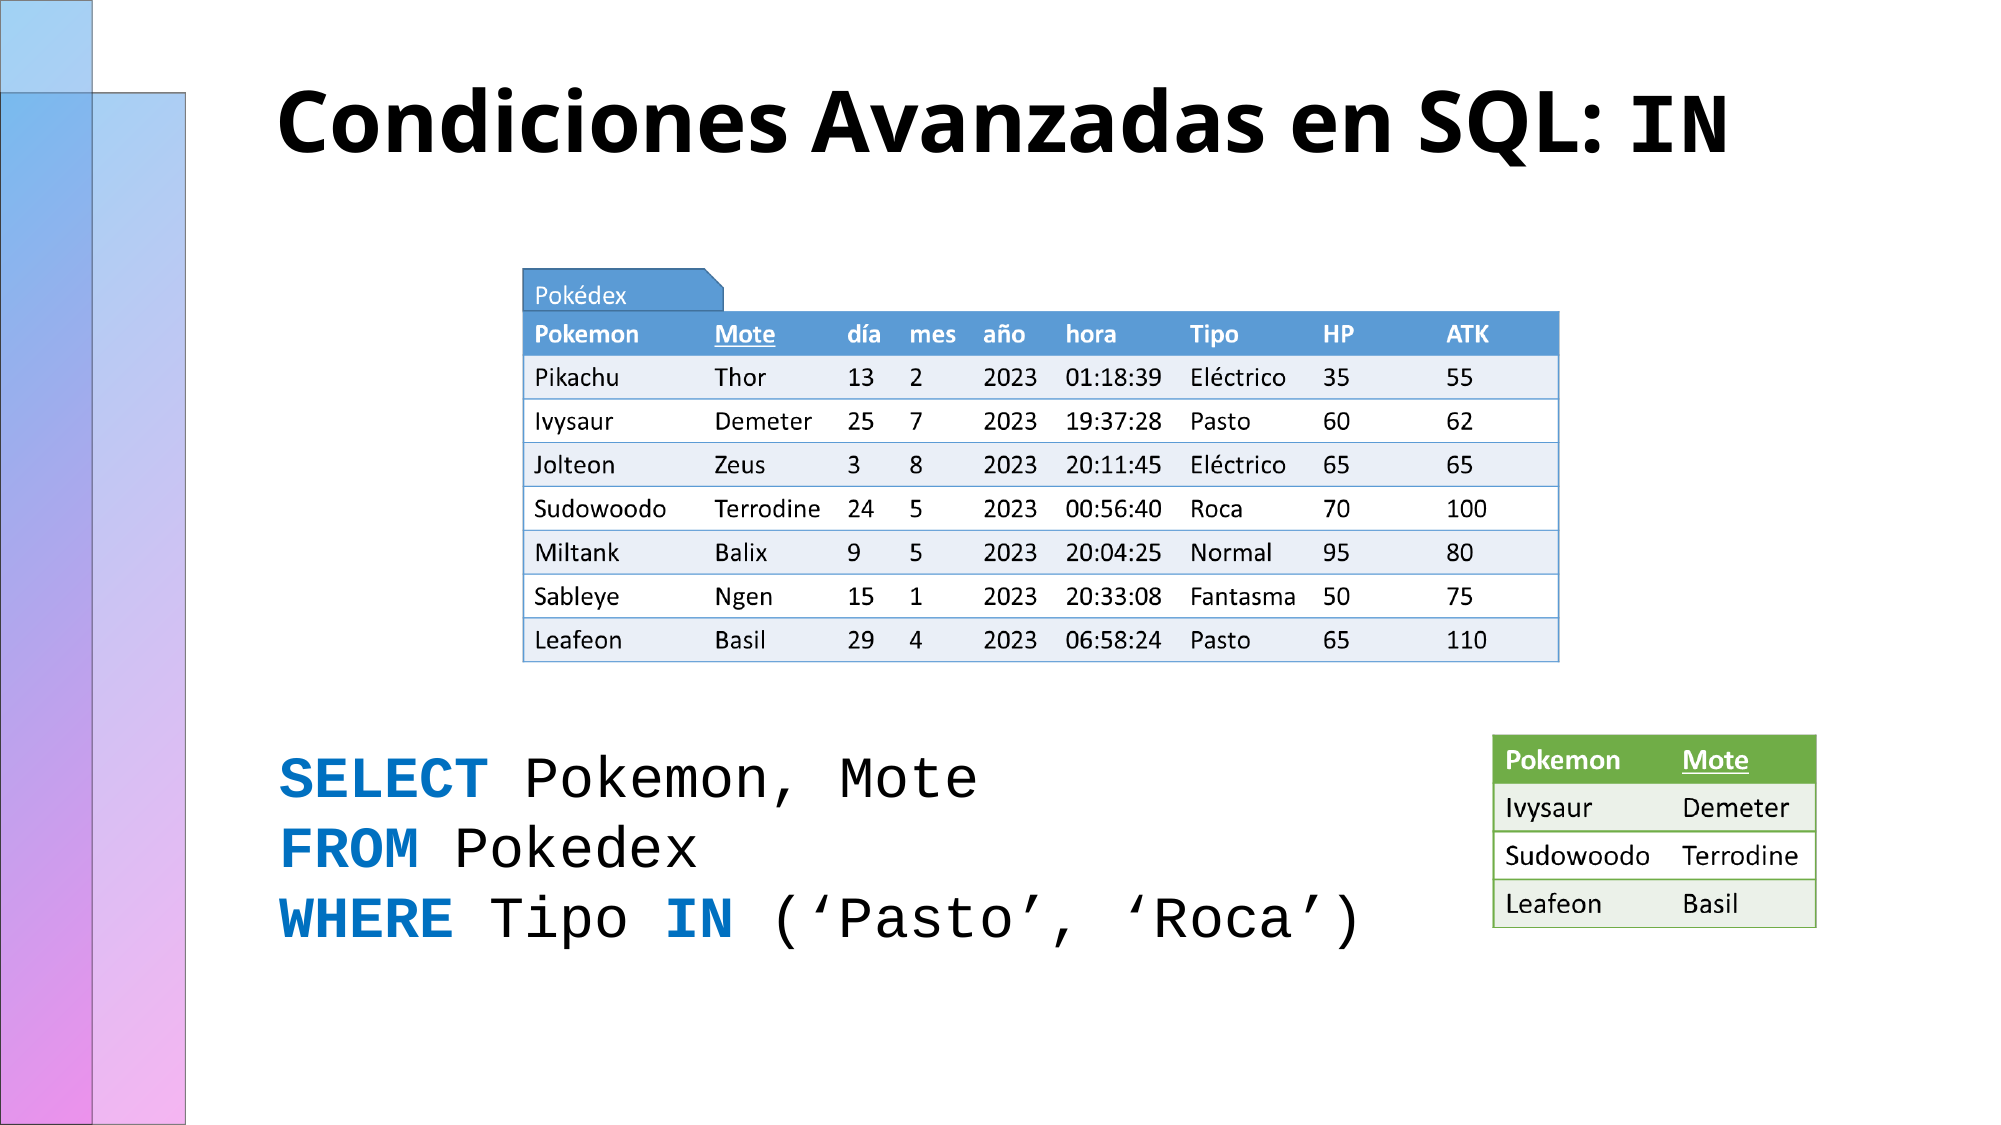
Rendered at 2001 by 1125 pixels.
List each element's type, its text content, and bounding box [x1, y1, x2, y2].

title Condiciones Avanzadas en SQL: IN [260, 60, 1817, 269]
picture [517, 268, 1560, 672]
picture [1492, 731, 1817, 939]
text_box SELECT Pokemon, Mote FROM Pokedex WHERE Tipo IN (‘Pasto’, ‘Roca’) [264, 731, 1379, 1007]
